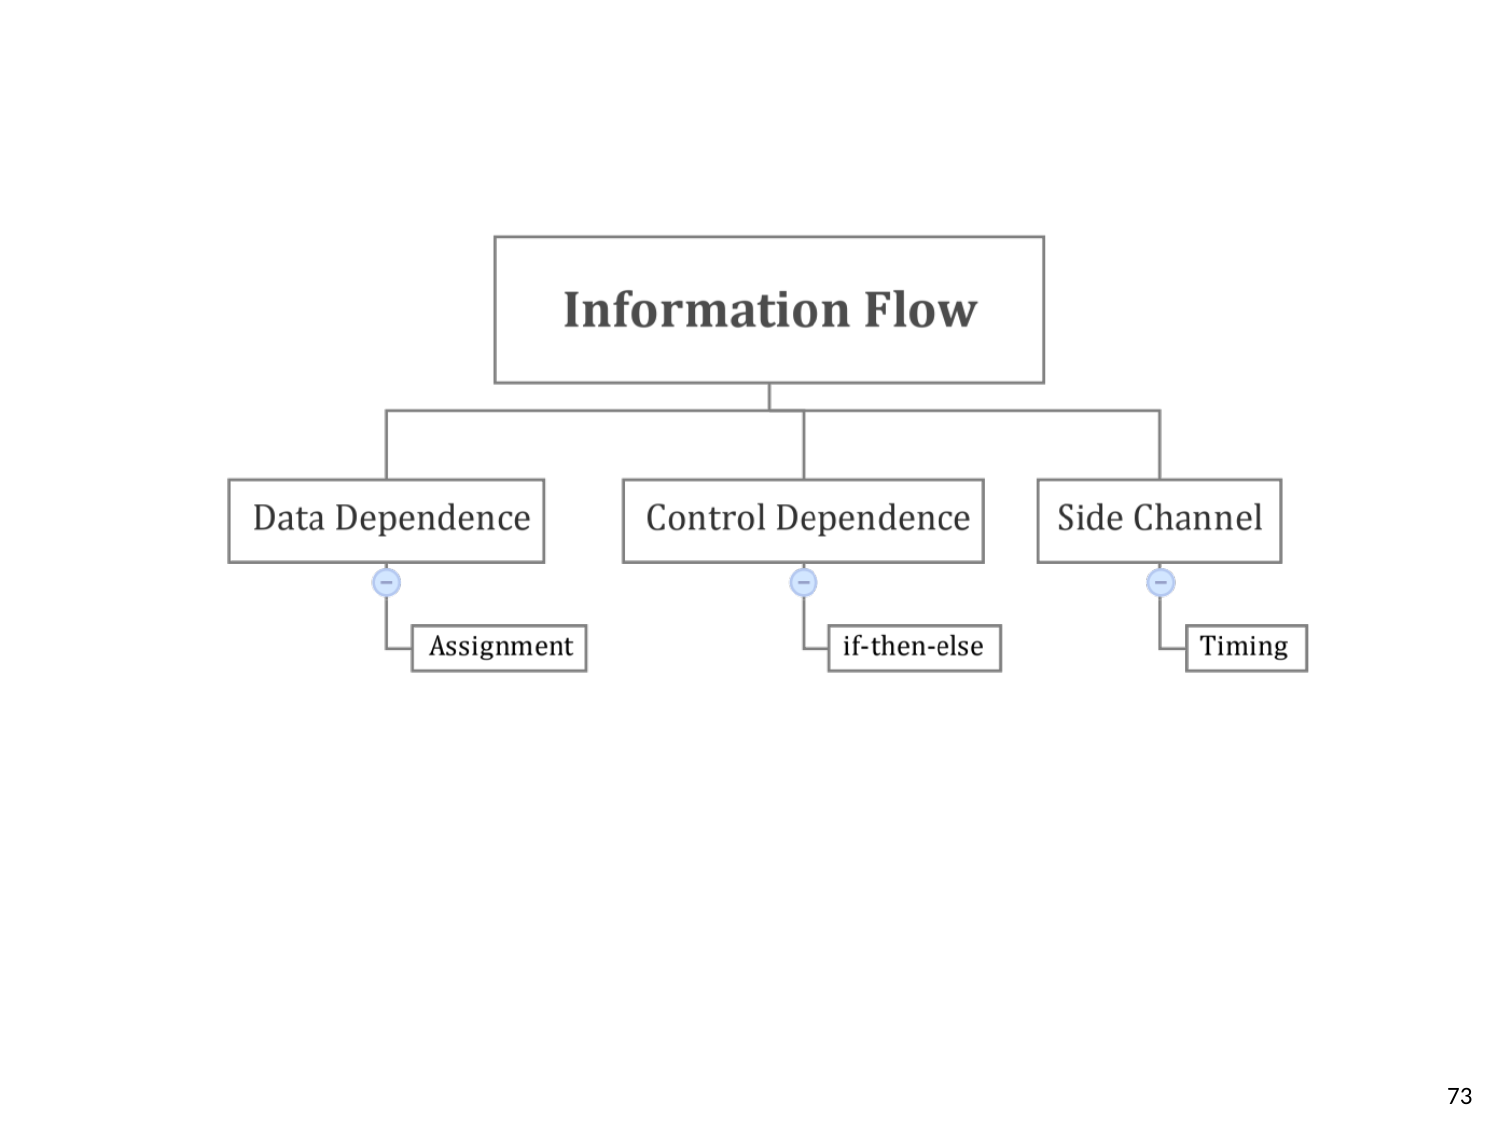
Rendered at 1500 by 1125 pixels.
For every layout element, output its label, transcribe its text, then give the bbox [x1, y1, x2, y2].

slide_number 73 [1137, 1065, 1488, 1125]
picture [520, 0, 980, 1021]
